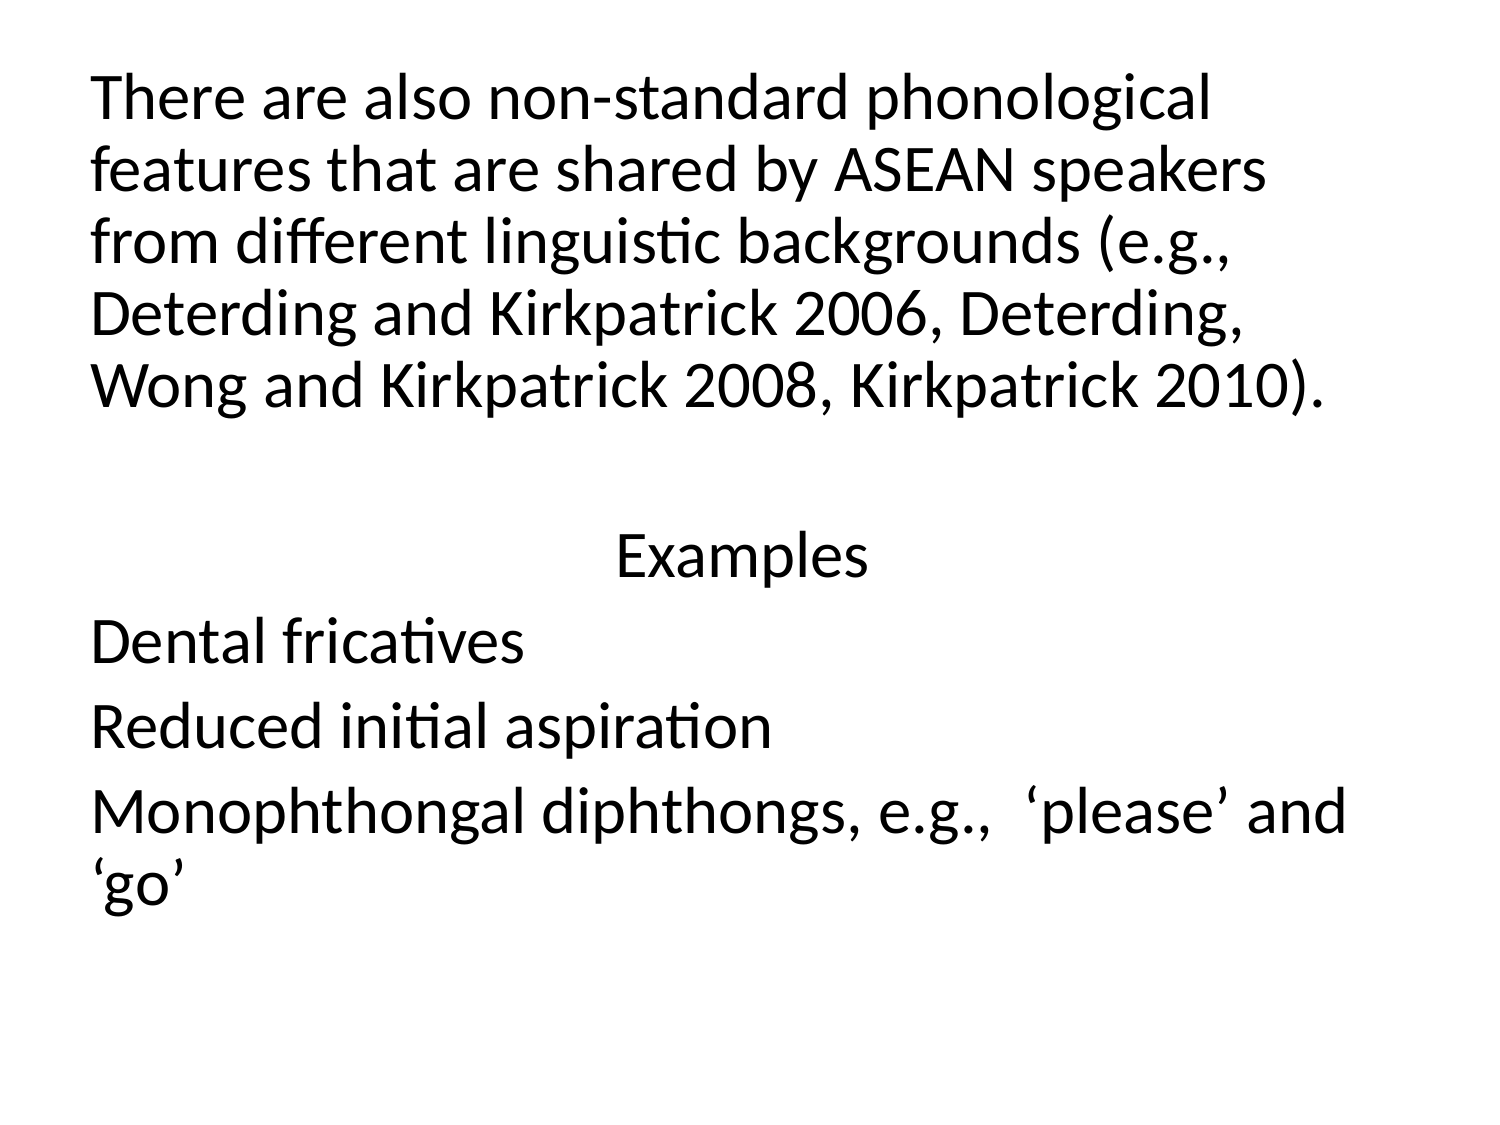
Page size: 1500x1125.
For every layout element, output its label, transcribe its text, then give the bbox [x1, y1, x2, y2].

list There are also non-standard phonological features that are shared by ASEAN speakers from different linguistic backgrounds (e.g., Deterding and Kirkpatrick 2006, Deterding, Wong and Kirkpatrick 2008, Kirkpatrick 2010). Examples Dental fricatives Reduced initial aspiration Monophthongal diphthongs, e.g., ‘please’ and ‘go’ [75, 54, 1425, 1005]
